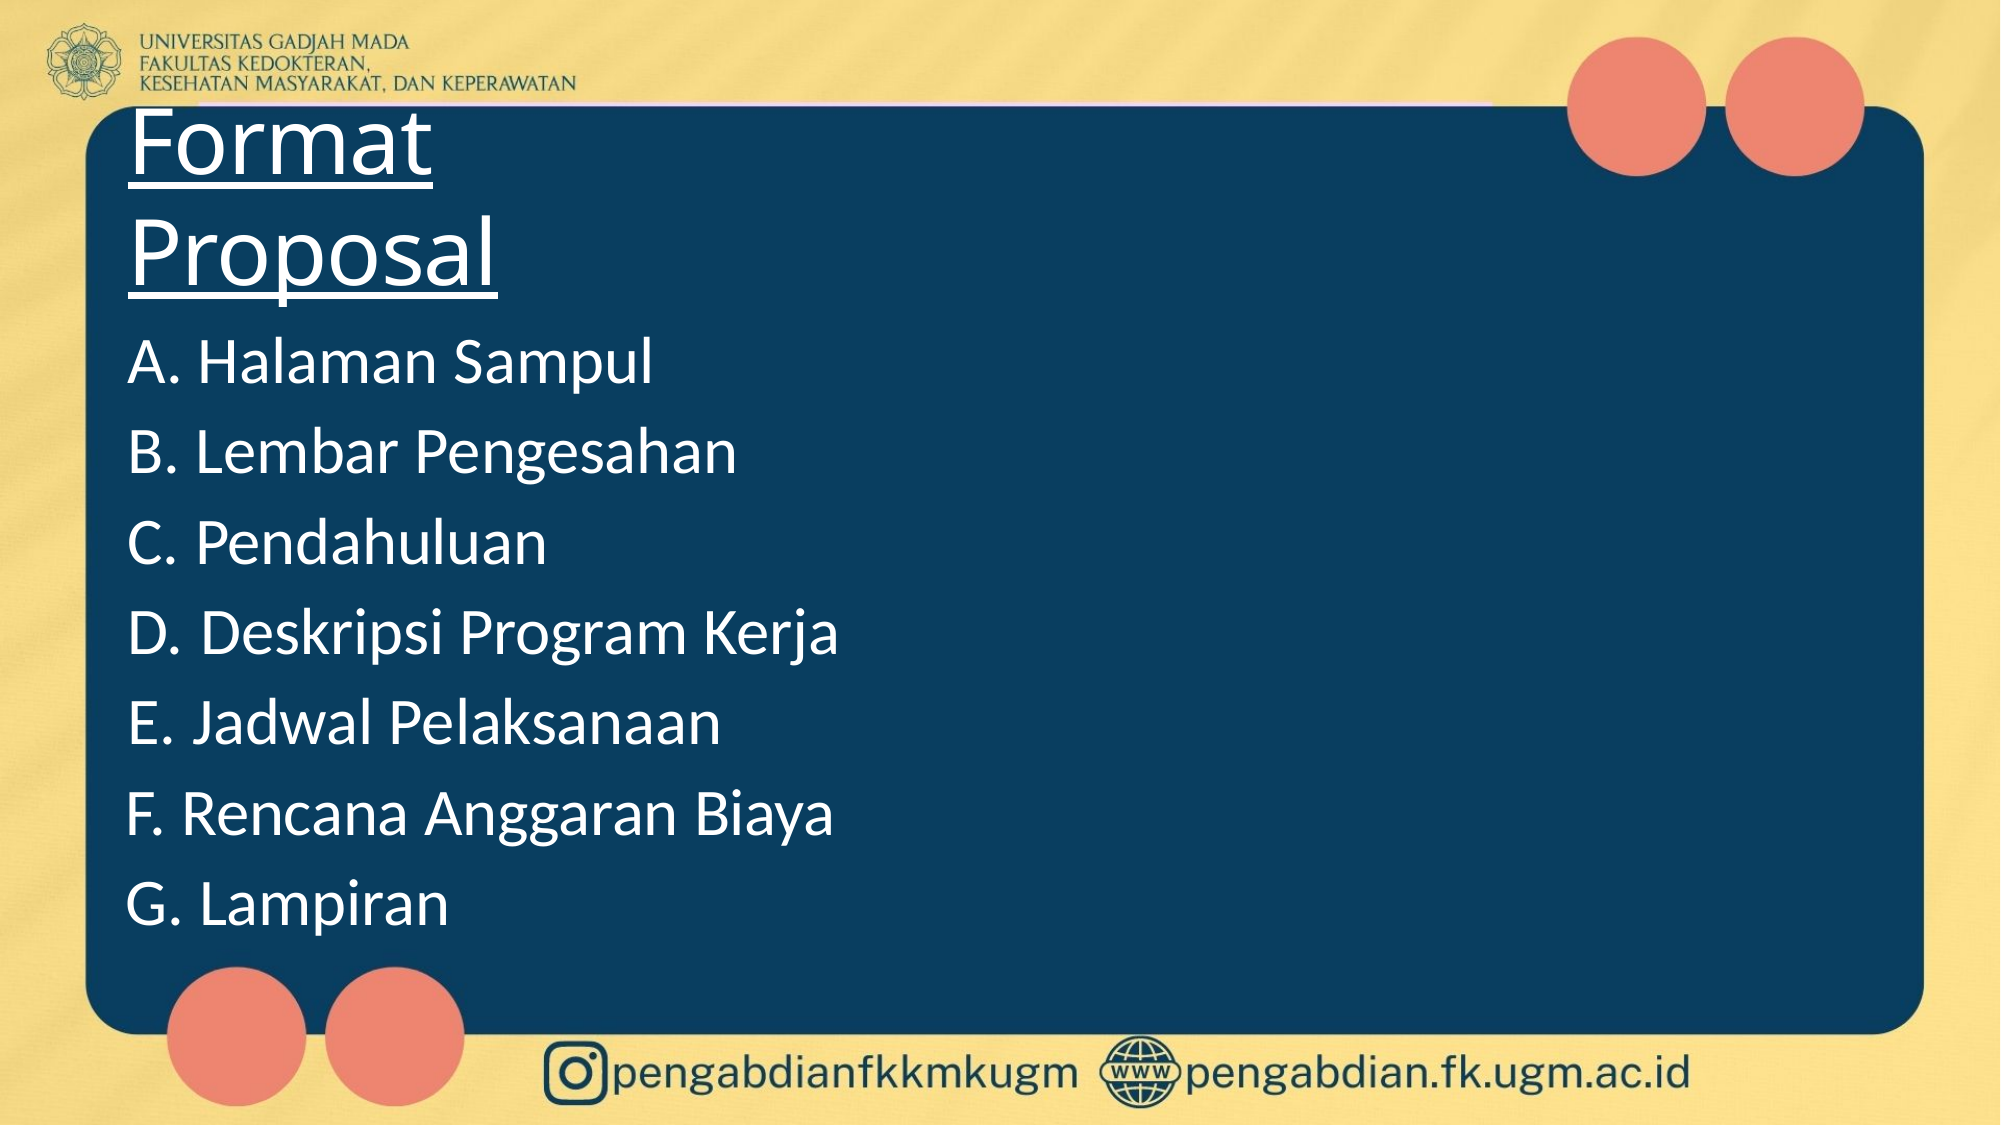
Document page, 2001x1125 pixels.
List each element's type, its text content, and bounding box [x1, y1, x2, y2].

title Format Proposal [125, 81, 759, 304]
picture [0, 0, 2001, 1125]
list Halaman Sampul Lembar Pengesahan Pendahuluan Deskripsi Program Kerja Jadwal Pelaksanaan Rencana Anggaran Biaya Lampiran [125, 304, 1928, 955]
